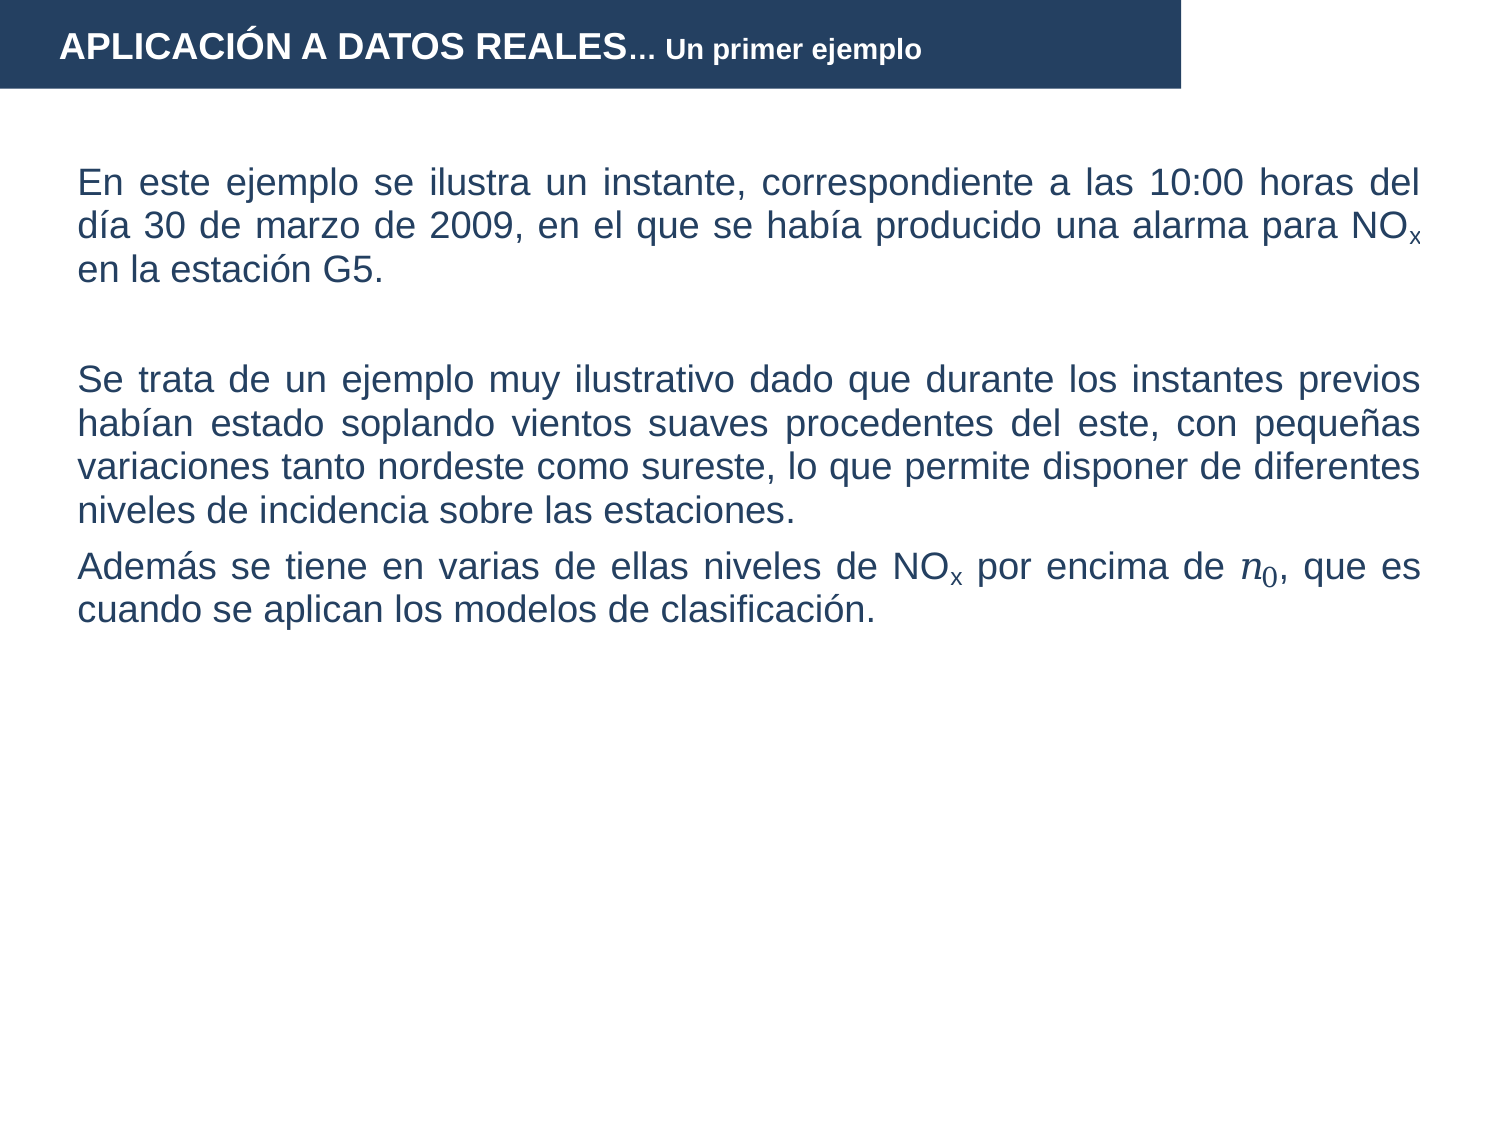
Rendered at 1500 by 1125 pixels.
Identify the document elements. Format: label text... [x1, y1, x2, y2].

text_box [77, 159, 1421, 1036]
list APLICACIÓN A DATOS REALES… Un primer ejemplo [0, 0, 1182, 89]
